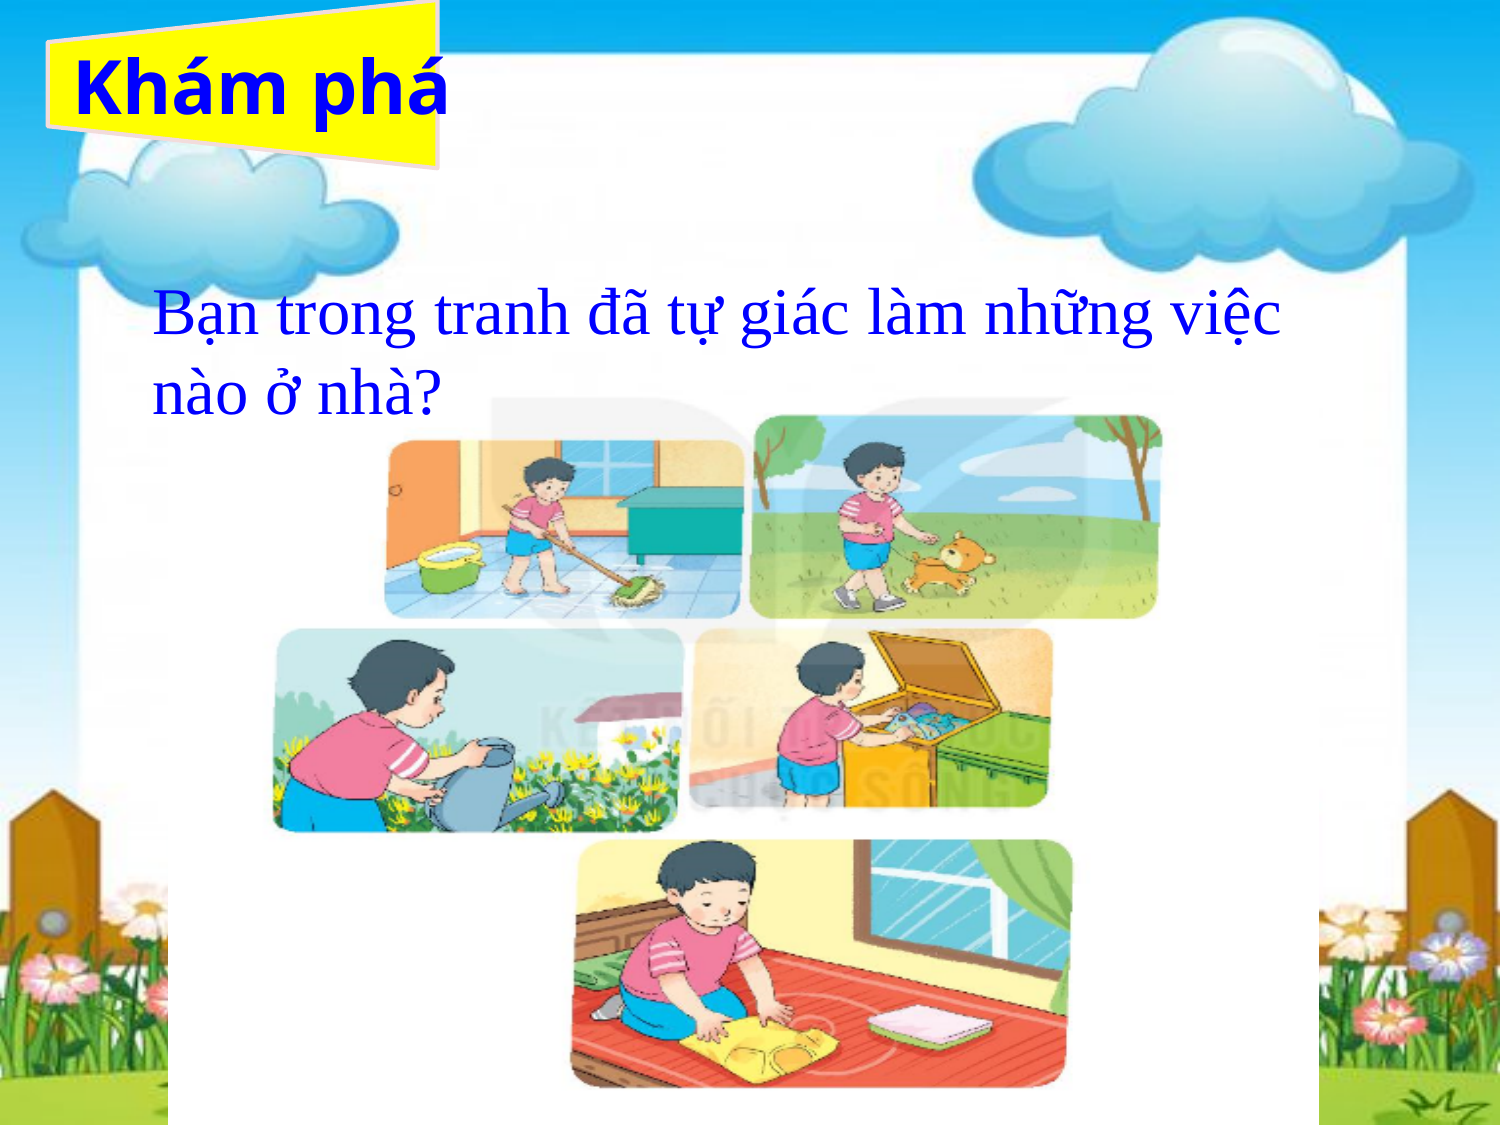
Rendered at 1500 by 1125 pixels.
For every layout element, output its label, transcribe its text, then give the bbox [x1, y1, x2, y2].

picture [0, 15, 1500, 1125]
text_box Bạn trong tranh đã tự giác làm những việc nào ở nhà? [137, 260, 1400, 436]
title Khám phá [0, 0, 738, 183]
